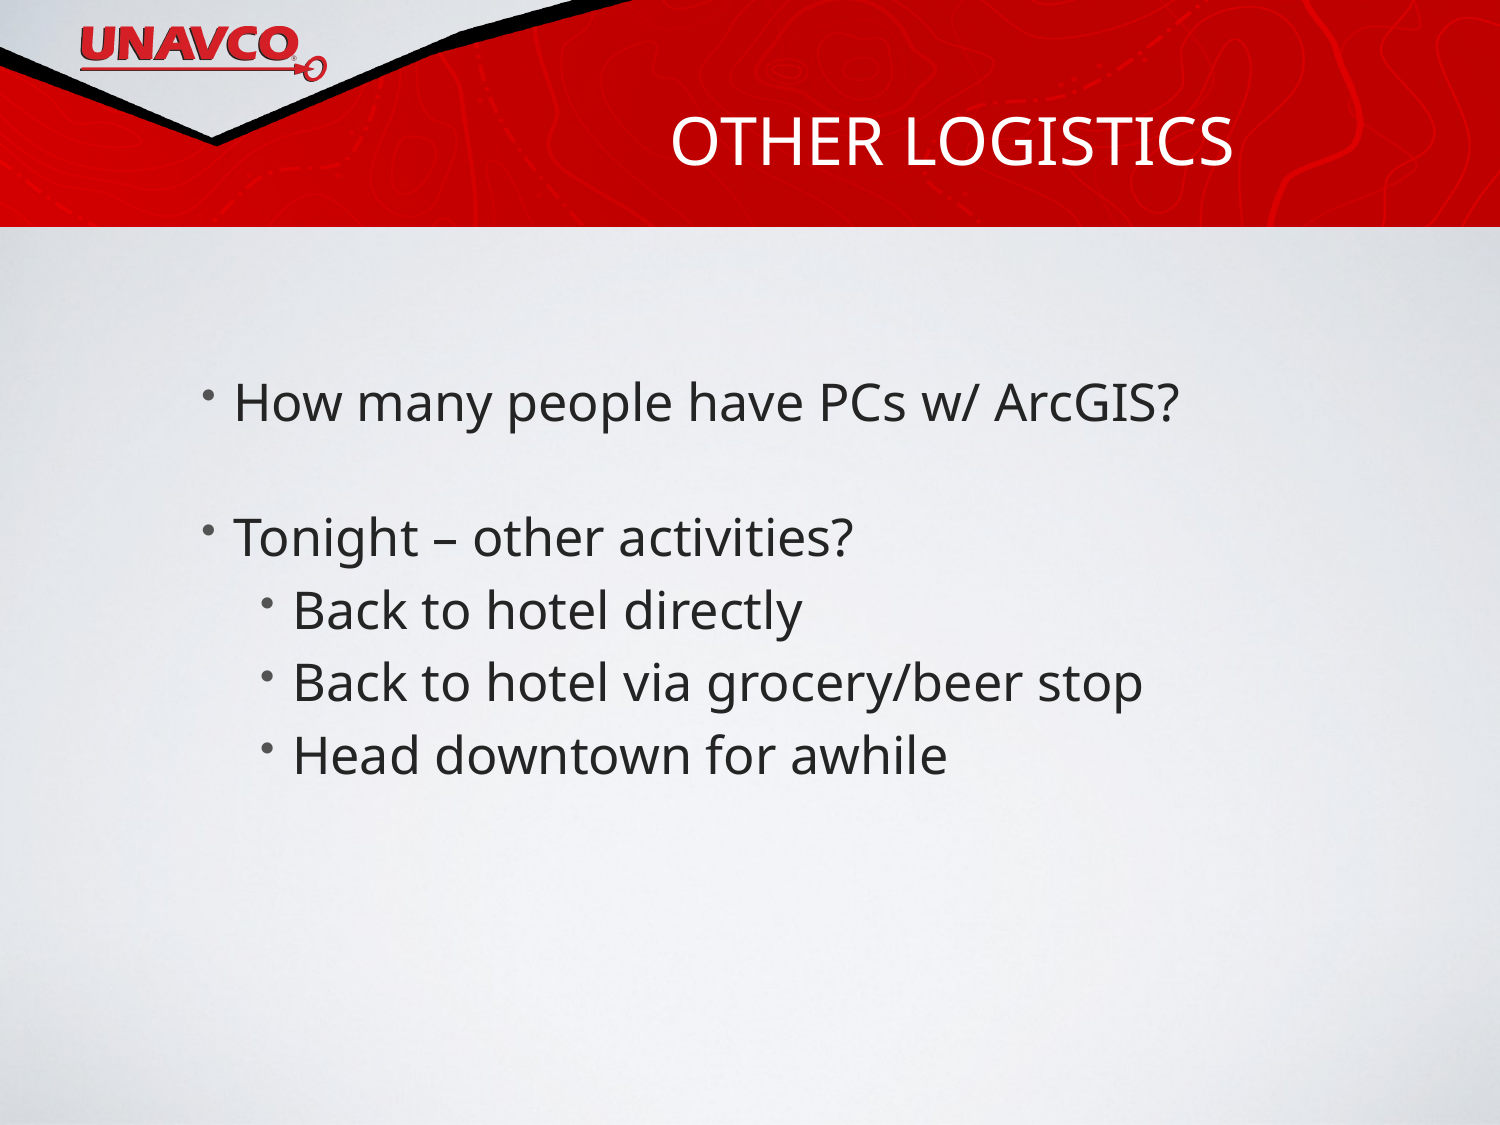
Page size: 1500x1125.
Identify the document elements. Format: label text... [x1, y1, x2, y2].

list How many people have PCs w/ ArcGIS? Tonight – other activities? Back to hotel directly Back to hotel via grocery/beer stop Head downtown for awhile [197, 324, 1253, 935]
picture [0, 0, 1500, 1125]
list Other logistics [447, 94, 1458, 225]
